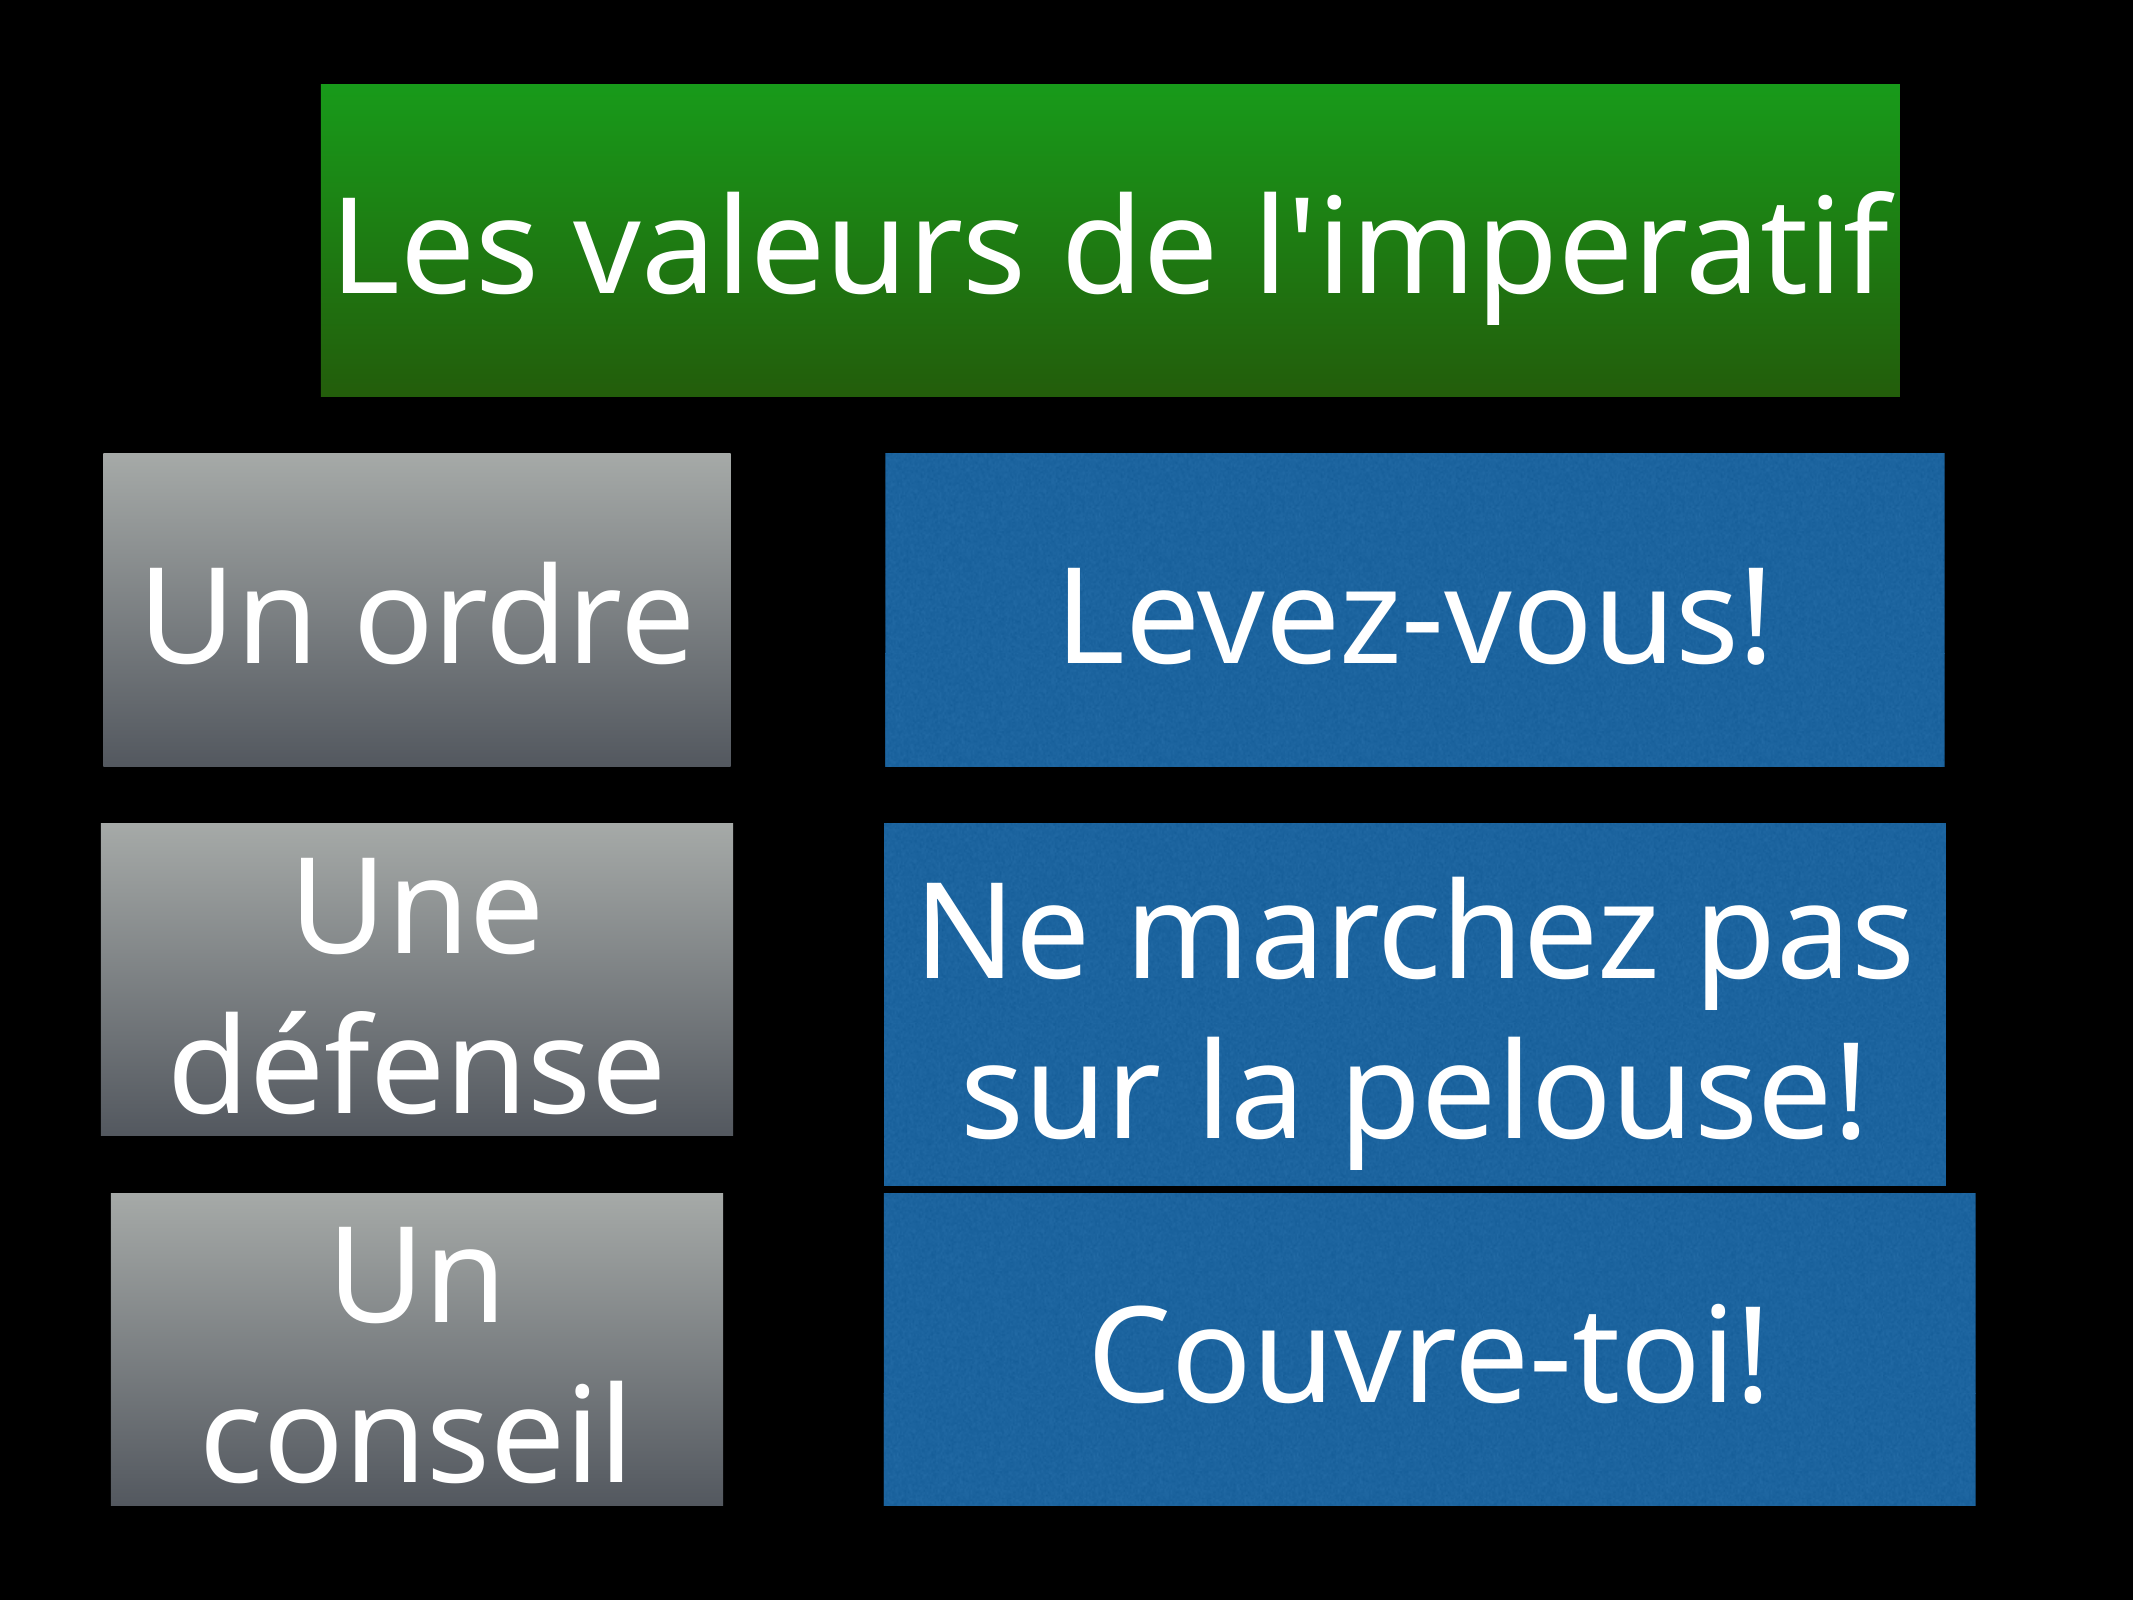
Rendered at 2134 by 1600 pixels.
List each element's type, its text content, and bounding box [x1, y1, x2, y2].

text_box Les valeurs de l'imperatif [320, 84, 1900, 397]
text_box Levez-vous! [885, 453, 1945, 767]
text_box Une défense [100, 823, 734, 1136]
text_box Un conseil [110, 1193, 724, 1506]
text_box Couvre-toi! [883, 1193, 1976, 1506]
text_box Ne marchez pas sur la pelouse! [884, 823, 1946, 1186]
text_box Un ordre [103, 453, 731, 767]
